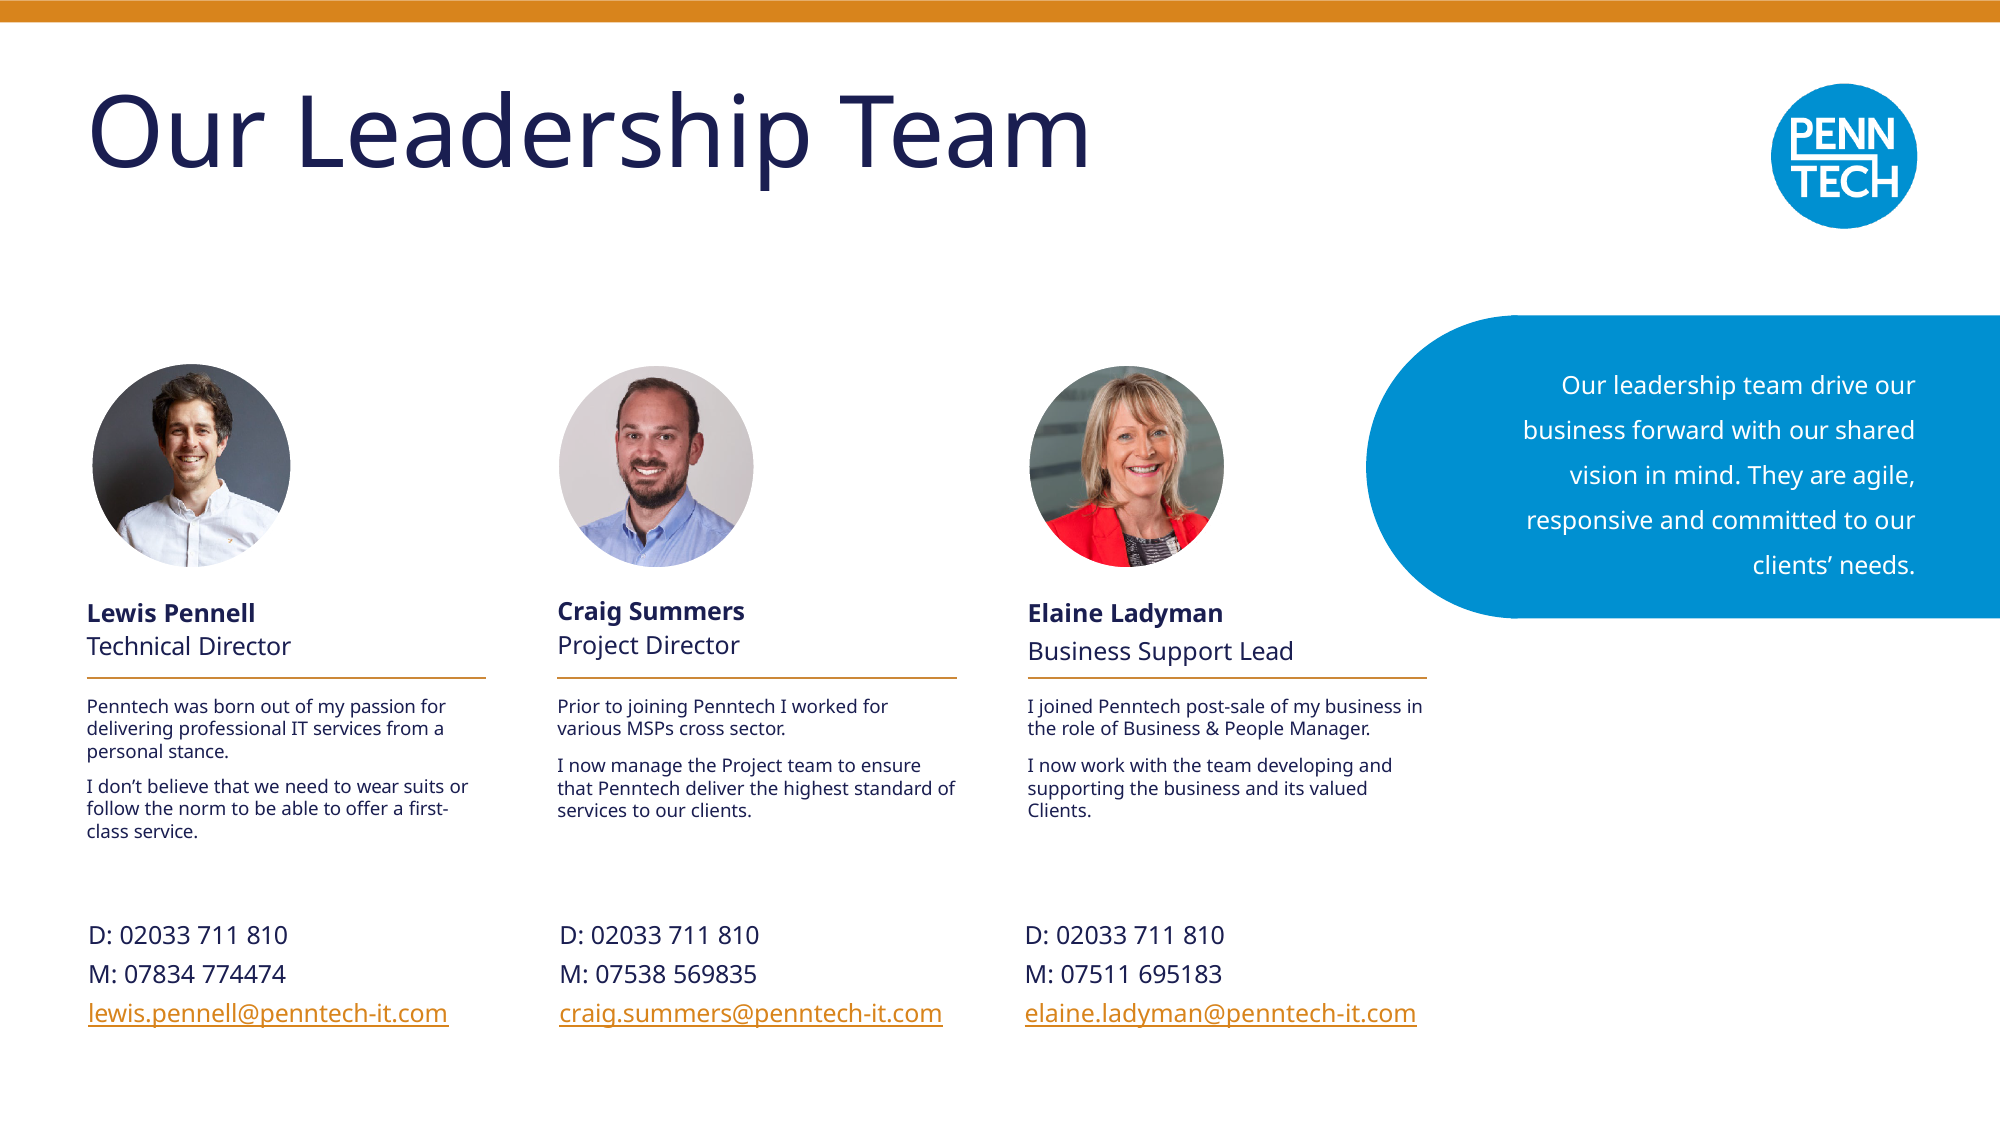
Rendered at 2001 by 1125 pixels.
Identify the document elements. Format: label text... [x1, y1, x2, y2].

picture [1769, 82, 1920, 231]
text_box Prior to joining Penntech I worked for various MSPs cross sector. I now manage the Project team to ensure that Penntech deliver the highest standard of services to our clients. [555, 692, 957, 822]
text_box D: 02033 711 810 M: 07834 774474 lewis.pennell@penntech-it.com [86, 908, 469, 1032]
text_box Elaine Ladyman Business Support Lead [1025, 589, 1322, 666]
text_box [1473, 315, 1979, 633]
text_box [88, 360, 295, 572]
title Our Leadership Team [86, 0, 1916, 189]
text_box Penntech was born out of my passion for delivering professional IT services from a personal stance. I don’t believe that we need to wear suits or follow the norm to be able to offer a first-class service. [84, 692, 484, 842]
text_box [1025, 362, 1228, 572]
text_box Lewis Pennell Technical Director [84, 589, 327, 661]
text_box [555, 362, 758, 572]
text_box D: 02033 711 810 M: 07538 569835 craig.summers@penntech-it.com [557, 908, 959, 1032]
text_box Craig Summers Project Director [555, 589, 904, 660]
text_box I joined Penntech post-sale of my business in the role of Business & People Manager. I now work with the team developing and supporting the business and its valued Clients. [1025, 692, 1426, 822]
text_box D: 02033 711 810 M: 07511 695183 elaine.ladyman@penntech-it.com [1022, 908, 1423, 1032]
